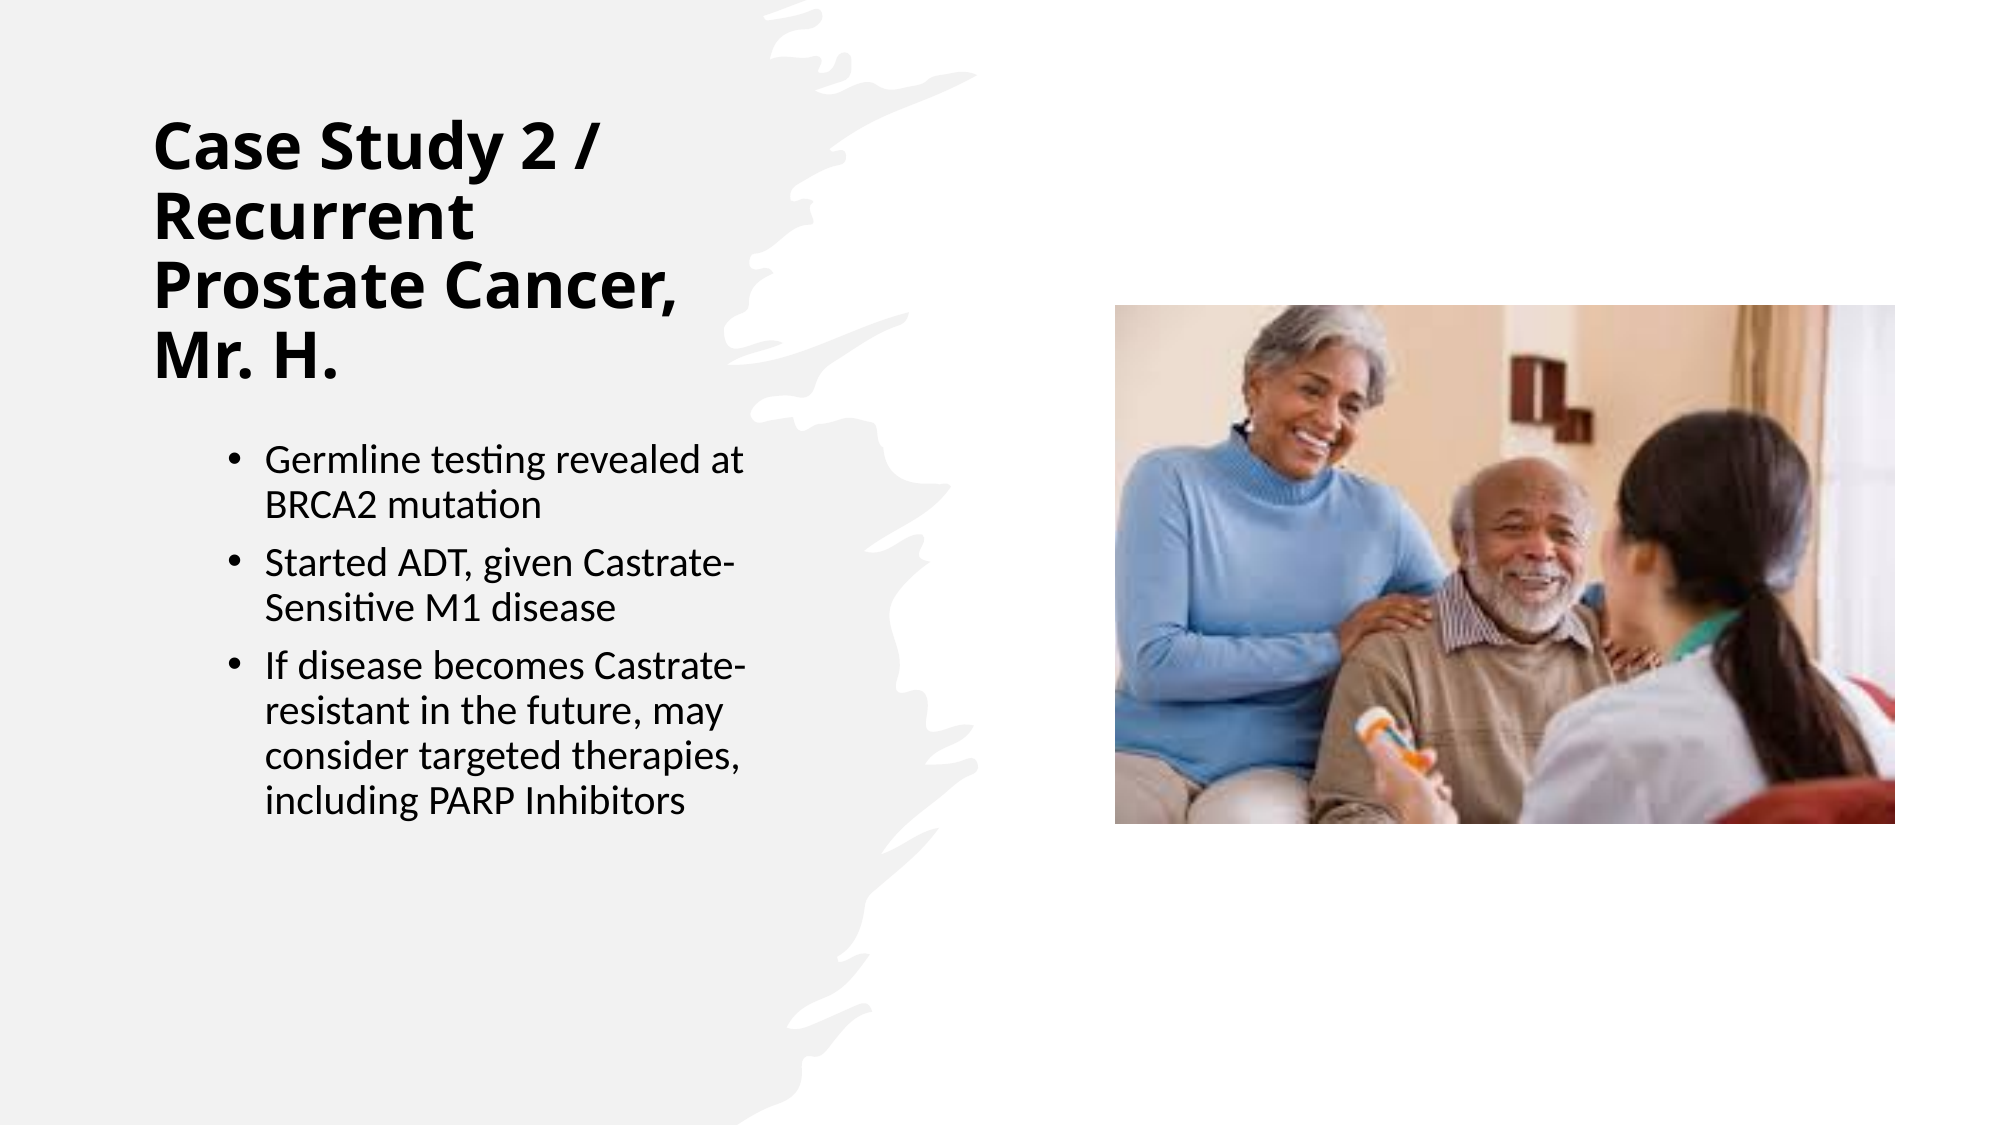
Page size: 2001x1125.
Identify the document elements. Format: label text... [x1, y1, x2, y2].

picture [1115, 305, 1895, 824]
text_box [0, 0, 979, 1125]
list Germline testing revealed at BRCA2 mutation Started ADT, given Castrate-Sensitive M1 disease If disease becomes Castrate-resistant in the future, may consider targeted therapies, including PARP Inhibitors [137, 430, 776, 1014]
text_box [739, 0, 2000, 1125]
title Case Study 2 / Recurrent Prostate Cancer, Mr. H. [137, 105, 776, 401]
